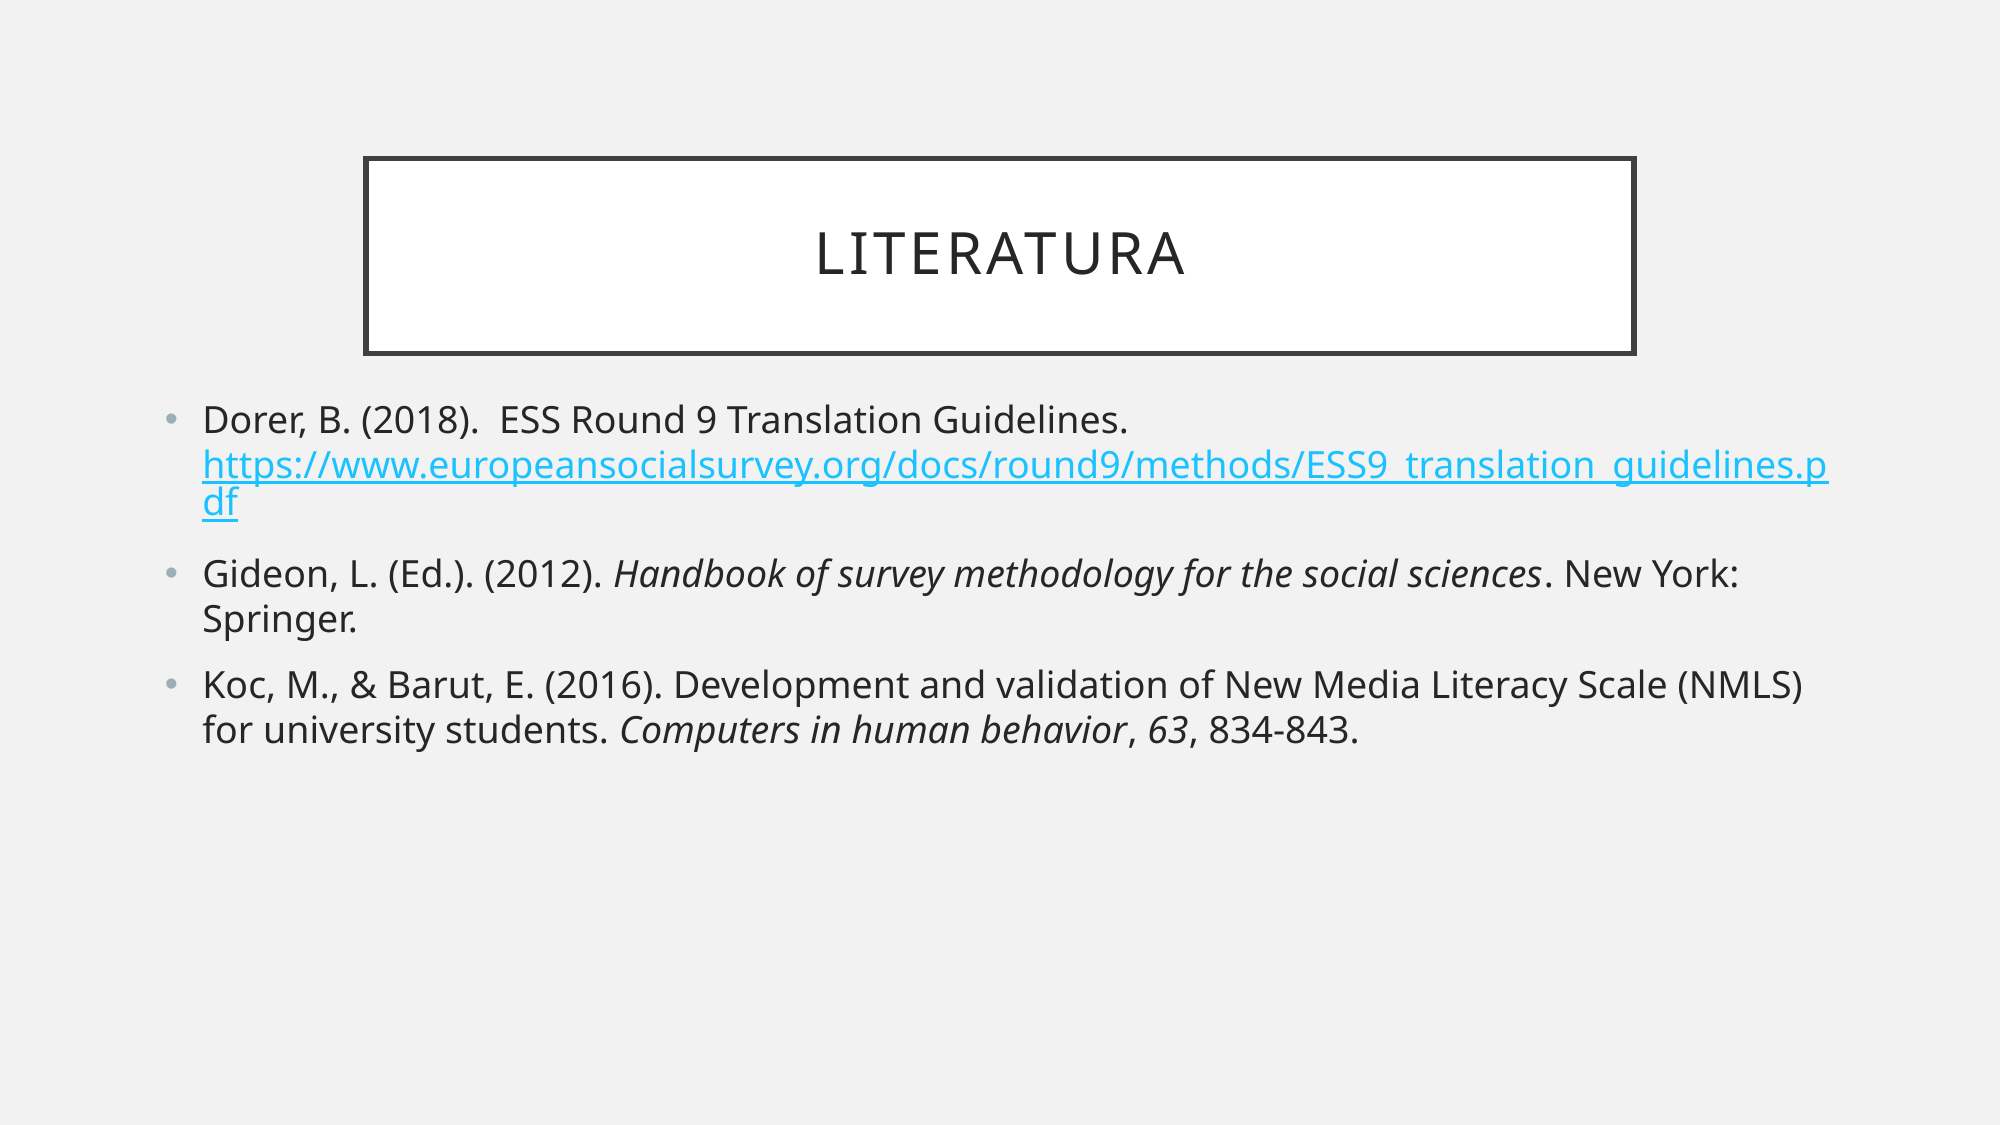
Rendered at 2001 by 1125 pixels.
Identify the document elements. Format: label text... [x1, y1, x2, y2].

list Dorer, B. (2018). ESS Round 9 Translation Guidelines. https://www.europeansocialsurvey.org/docs/round9/methods/ESS9_translation_guidelines.pdf Gideon, L. (Ed.). (2012). Handbook of survey methodology for the social sciences. New York: Springer. Koc, M., & Barut, E. (2016). Development and validation of New Media Literacy Scale (NMLS) for university students. Computers in human behavior, 63, 834-843. [149, 388, 1850, 950]
title Literatura [363, 156, 1637, 356]
